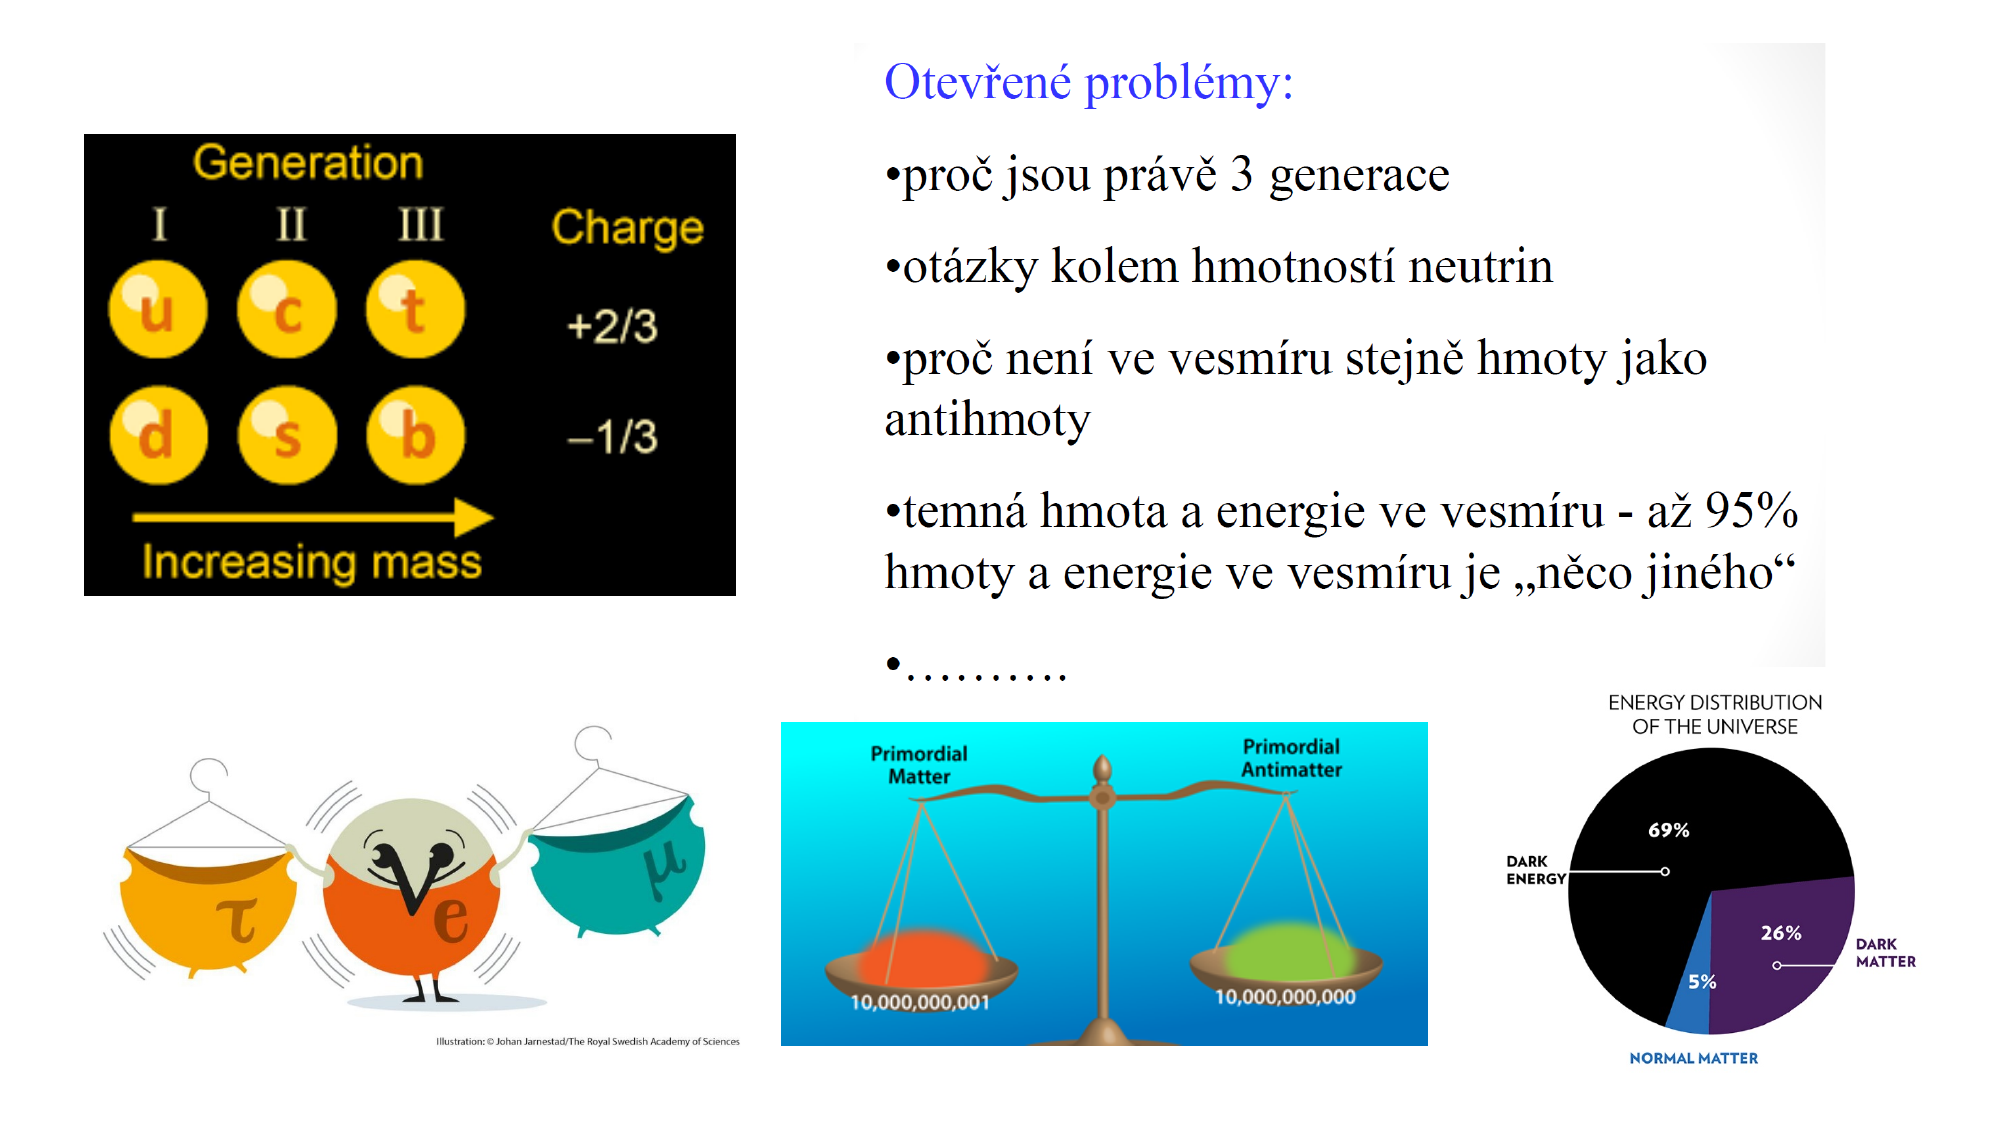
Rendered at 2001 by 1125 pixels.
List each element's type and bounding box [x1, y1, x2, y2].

picture [84, 134, 736, 596]
picture [780, 43, 1945, 1101]
picture [101, 722, 749, 1049]
